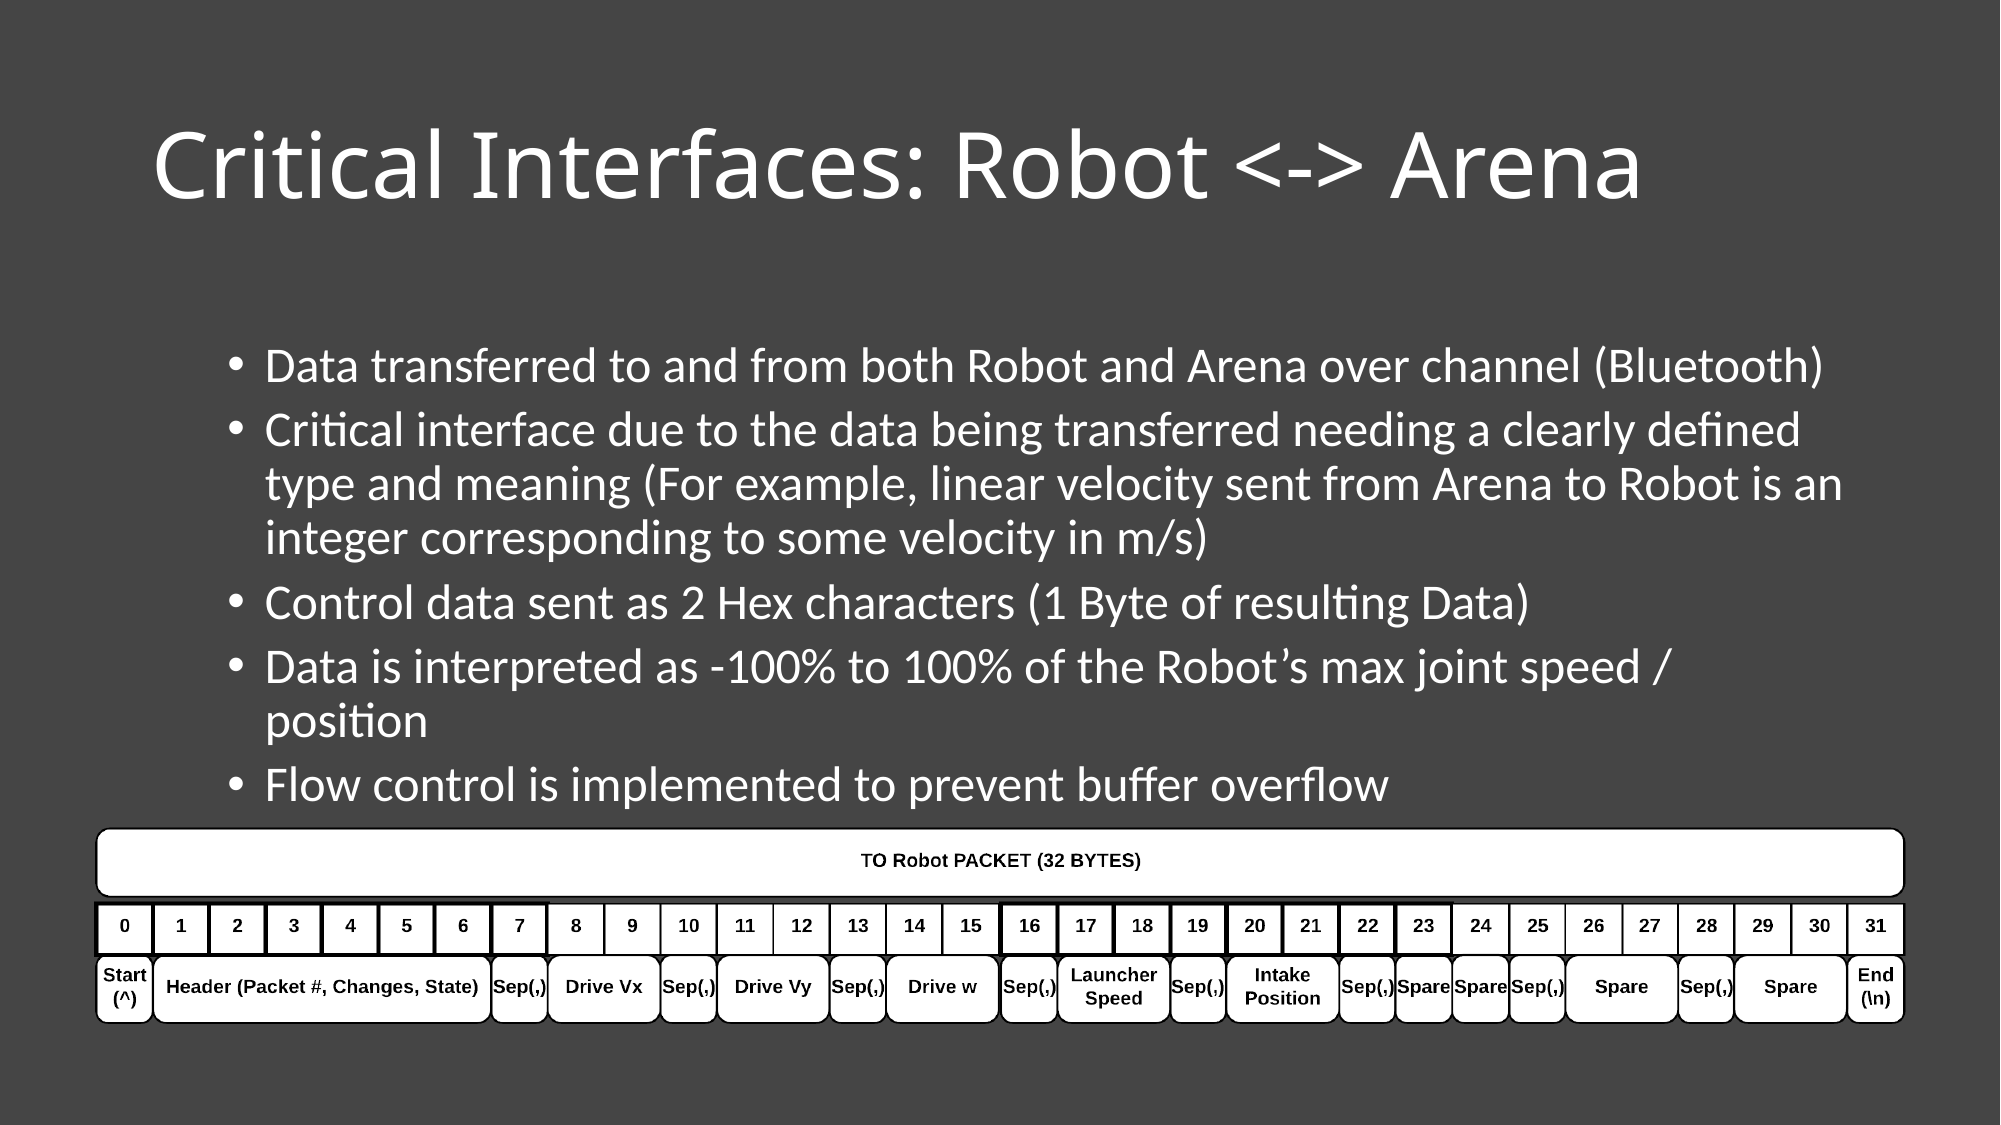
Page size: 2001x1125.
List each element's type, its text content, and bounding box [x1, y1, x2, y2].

picture [53, 785, 1947, 1066]
list Data transferred to and from both Robot and Arena over channel (Bluetooth) Critical interface due to the data being transferred needing a clearly defined type and meaning (For example, linear velocity sent from Arena to Robot is an integer corresponding to some velocity in m/s) Control data sent as 2 Hex characters (1 Byte of resulting Data) Data is interpreted as -100% to 100% of the Robot’s max joint speed / position Flow control is implemented to prevent buffer overflow [137, 331, 1863, 785]
title Critical Interfaces: Robot <-> Arena [136, 59, 1863, 278]
